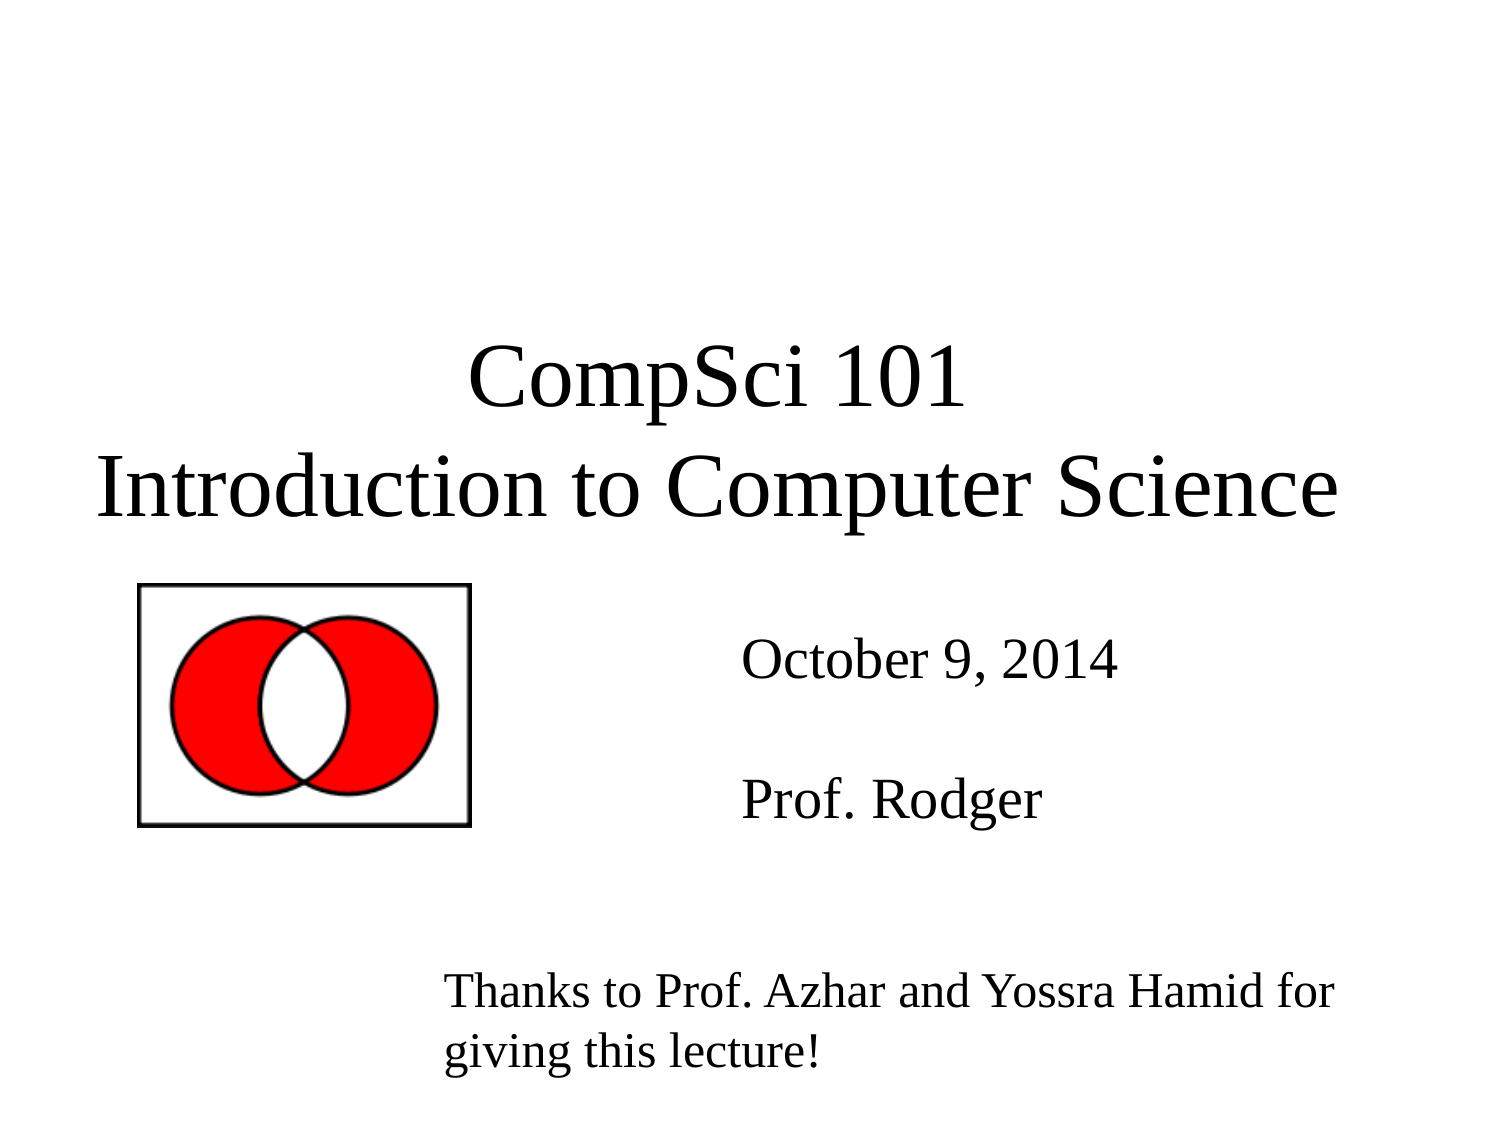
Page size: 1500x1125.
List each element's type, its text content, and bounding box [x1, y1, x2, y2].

text_box October 9, 2014 Prof. Rodger [726, 612, 1135, 838]
title CompSci 101 Introduction to Computer Science [50, 262, 1388, 588]
text_box Thanks to Prof. Azhar and Yossra Hamid for giving this lecture! [429, 949, 1363, 1085]
picture [137, 583, 472, 828]
